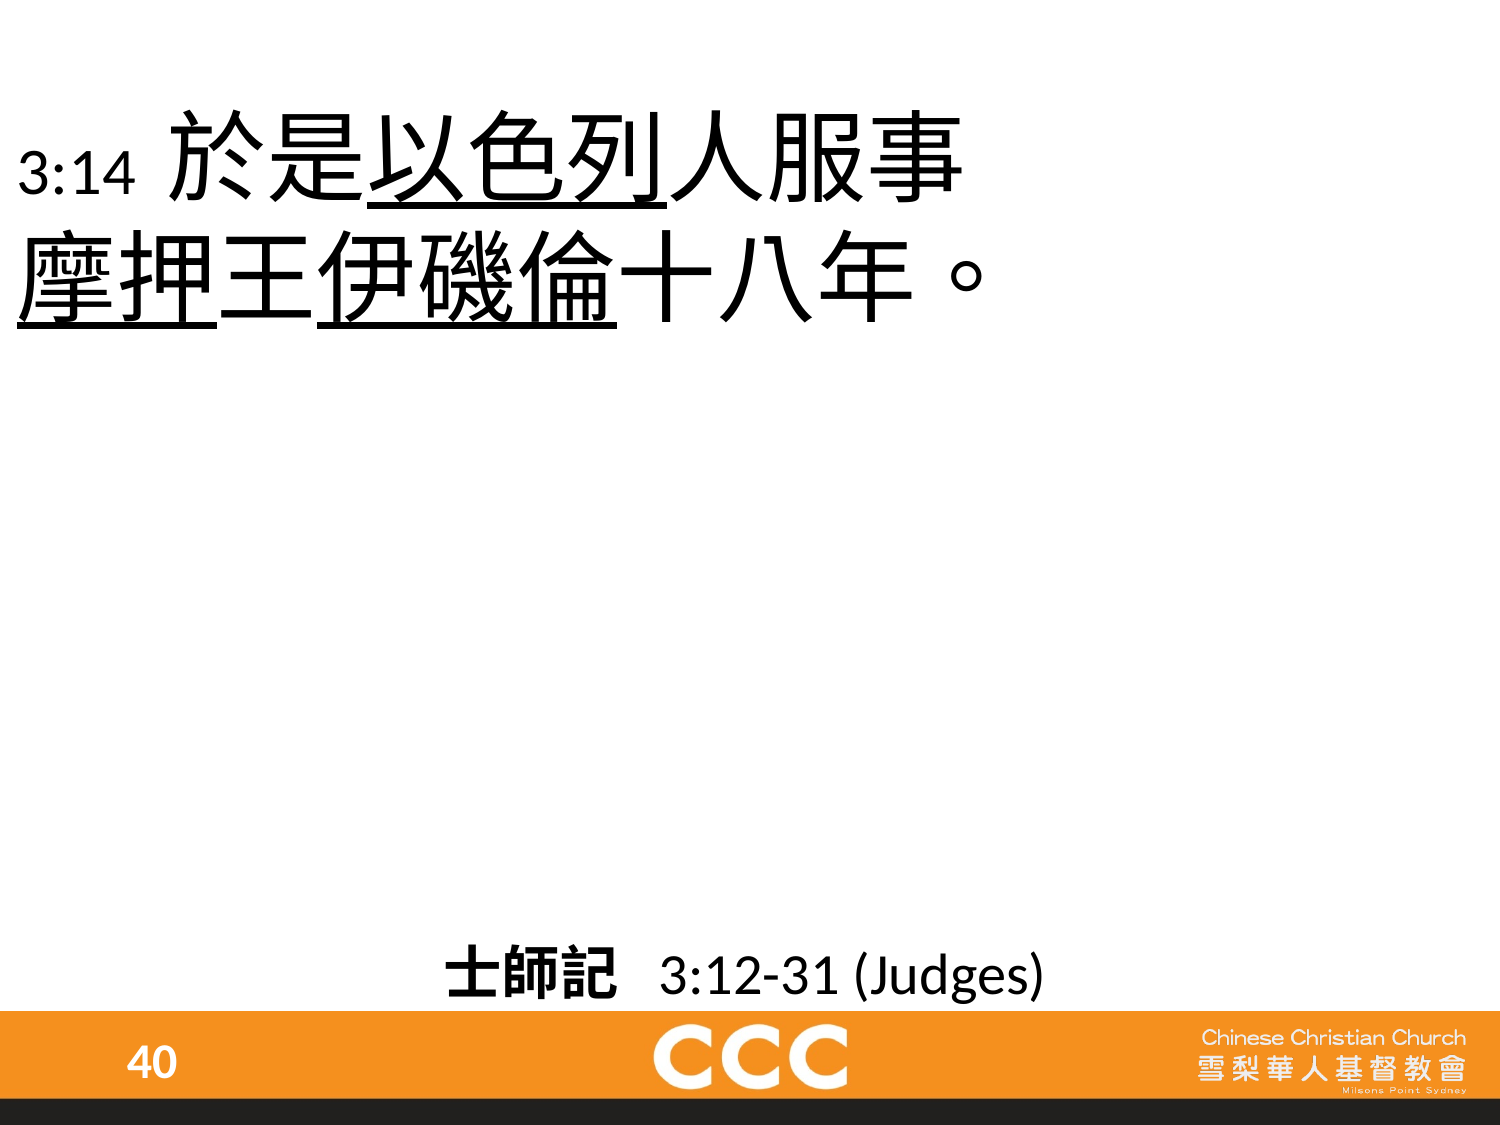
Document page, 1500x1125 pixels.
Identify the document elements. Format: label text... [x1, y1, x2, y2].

text_box 3:14 於是以色列人服事 摩押王伊磯倫十八年。 [2, 7, 1489, 752]
slide_number 40 [112, 1020, 215, 1094]
picture [0, 1011, 1500, 1125]
text_box 士師記 3:12-31 (Judges) [2, 928, 1489, 1014]
